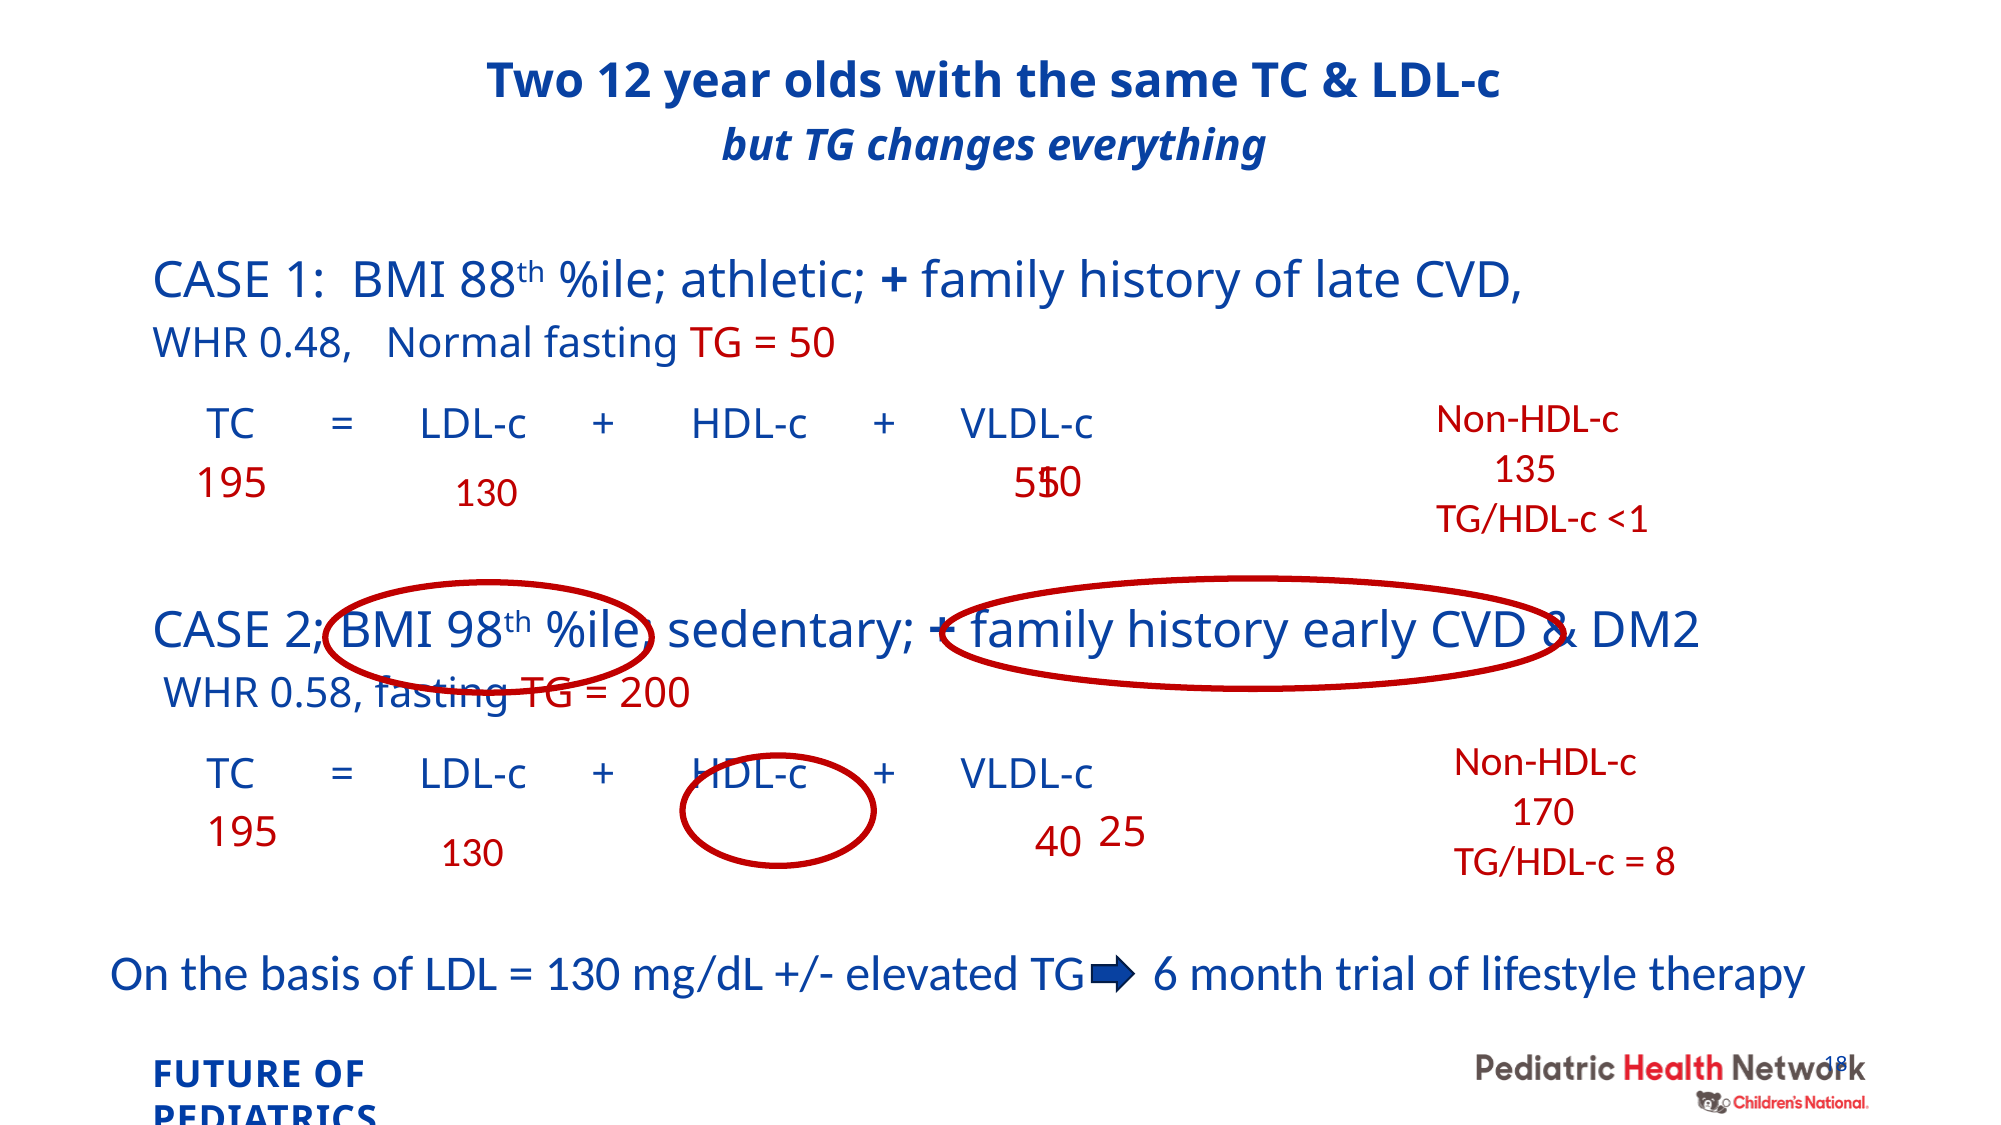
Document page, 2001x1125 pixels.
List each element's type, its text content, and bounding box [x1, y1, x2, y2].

list CASE 1: BMI 88th %ile; athletic; + family history of late CVD, WHR 0.48, Normal fasting TG = 50 TC = LDL-c + HDL-c + VLDL-c 195 55 CASE 2; BMI 98th %ile; sedentary; + family history early CVD & DM2 WHR 0.58, fasting TG = 200 TC = LDL-c + HDL-c + VLDL-c 195 25 [137, 239, 1863, 954]
text_box [1090, 954, 1136, 994]
text_box [324, 581, 653, 694]
picture [1467, 1043, 1875, 1125]
text_box 10 [1020, 447, 1115, 512]
text_box [681, 754, 875, 867]
text_box Non-HDL-c 135 TG/HDL-c <1 [1421, 383, 1697, 594]
text_box On the basis of LDL = 130 mg/dL +/- elevated TG 6 month trial of lifestyle therapy [95, 932, 1833, 1008]
slide_number 18 [1412, 1035, 1863, 1095]
text_box [941, 577, 1565, 690]
text_box 130 [429, 457, 550, 523]
title Two 12 year olds with the same TC & LDL-c but TG changes everything [137, 29, 1863, 178]
text_box 40 [1020, 806, 1115, 872]
text_box 130 [415, 817, 536, 883]
text_box Non-HDL-c 170 TG/HDL-c = 8 [1439, 726, 1697, 932]
